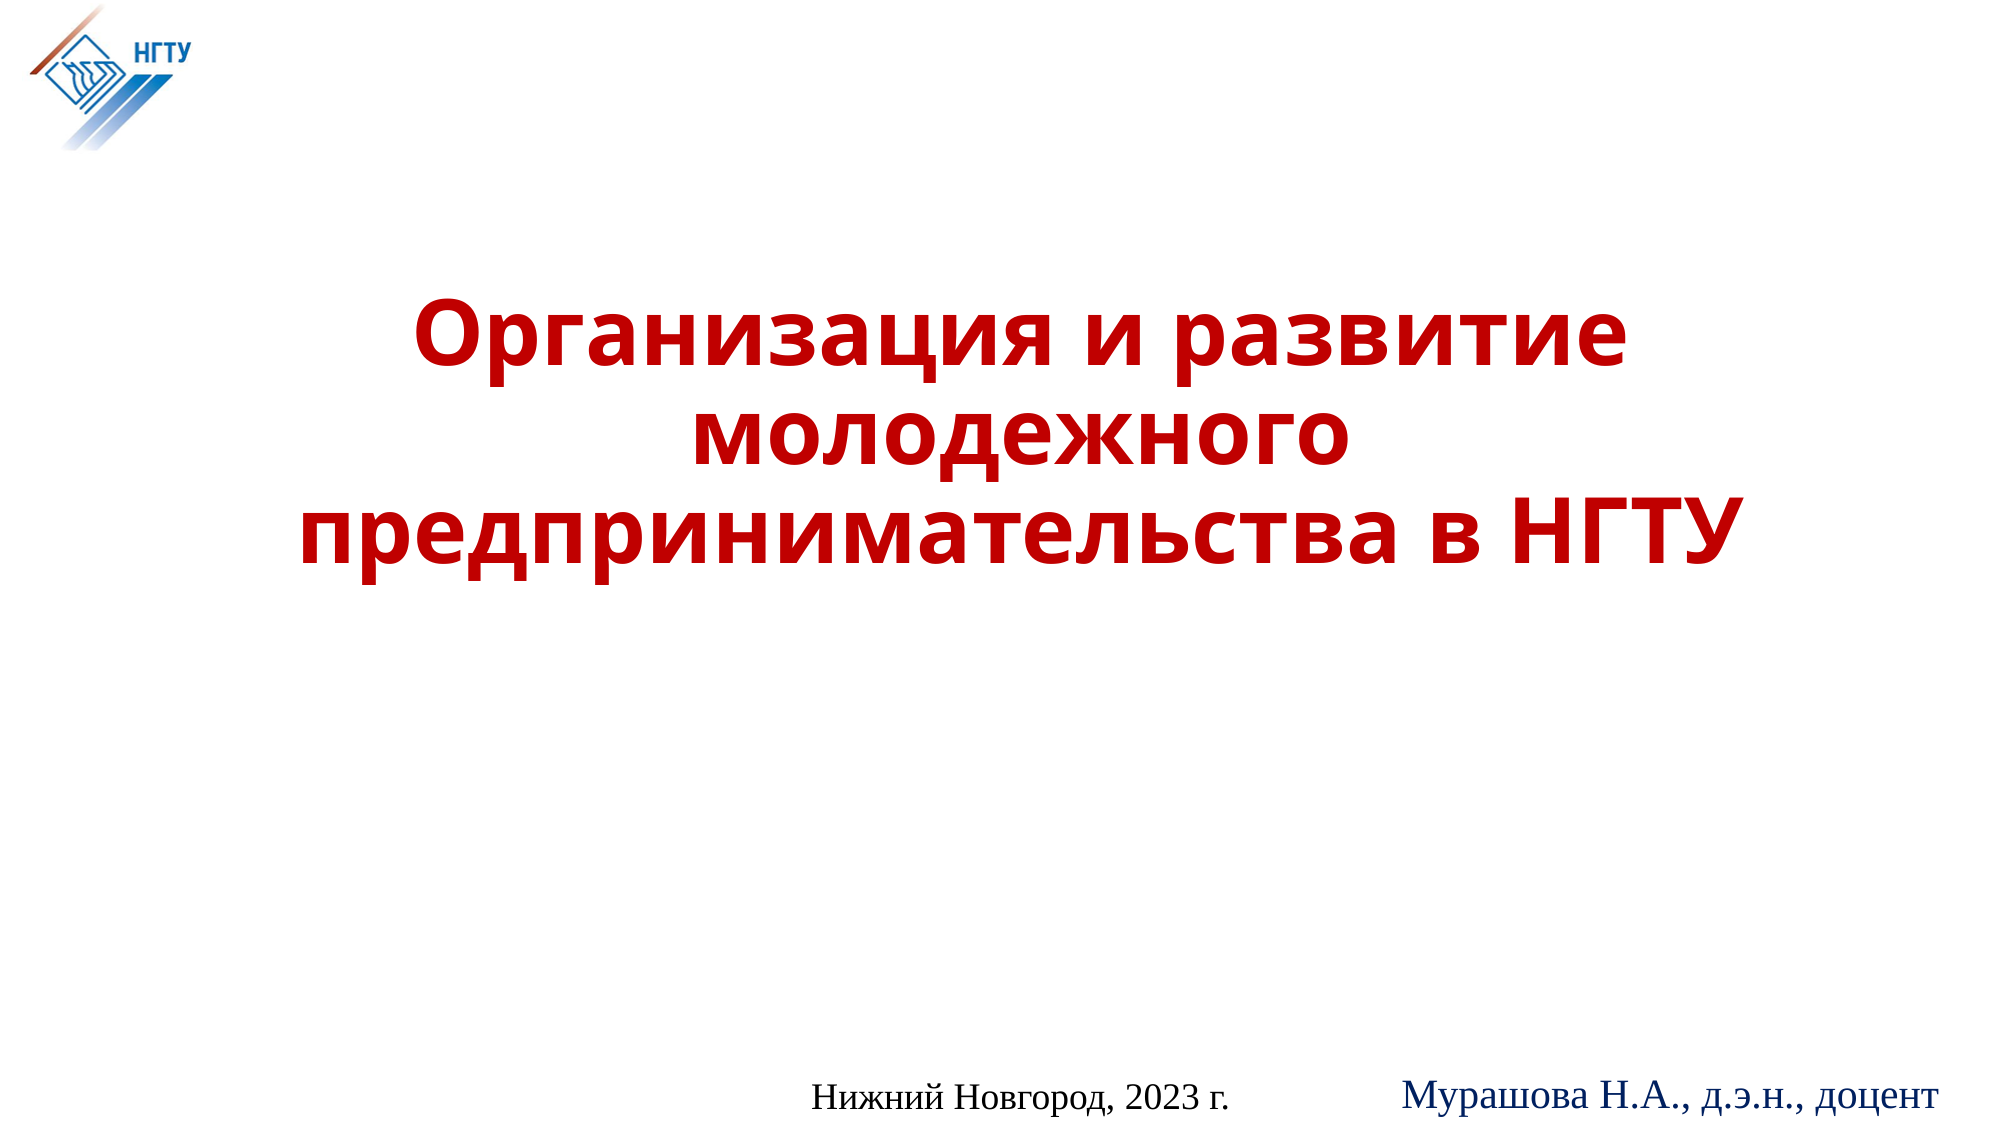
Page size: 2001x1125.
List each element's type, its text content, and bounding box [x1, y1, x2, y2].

text_box Мурашова Н.А., д.э.н., доцент [1386, 1059, 2000, 1125]
text_box Нижний Новгород, 2023 г. [796, 1064, 1246, 1125]
title Организация и развитие молодежного предпринимательства в НГТУ [153, 349, 1889, 591]
picture [22, 3, 193, 155]
